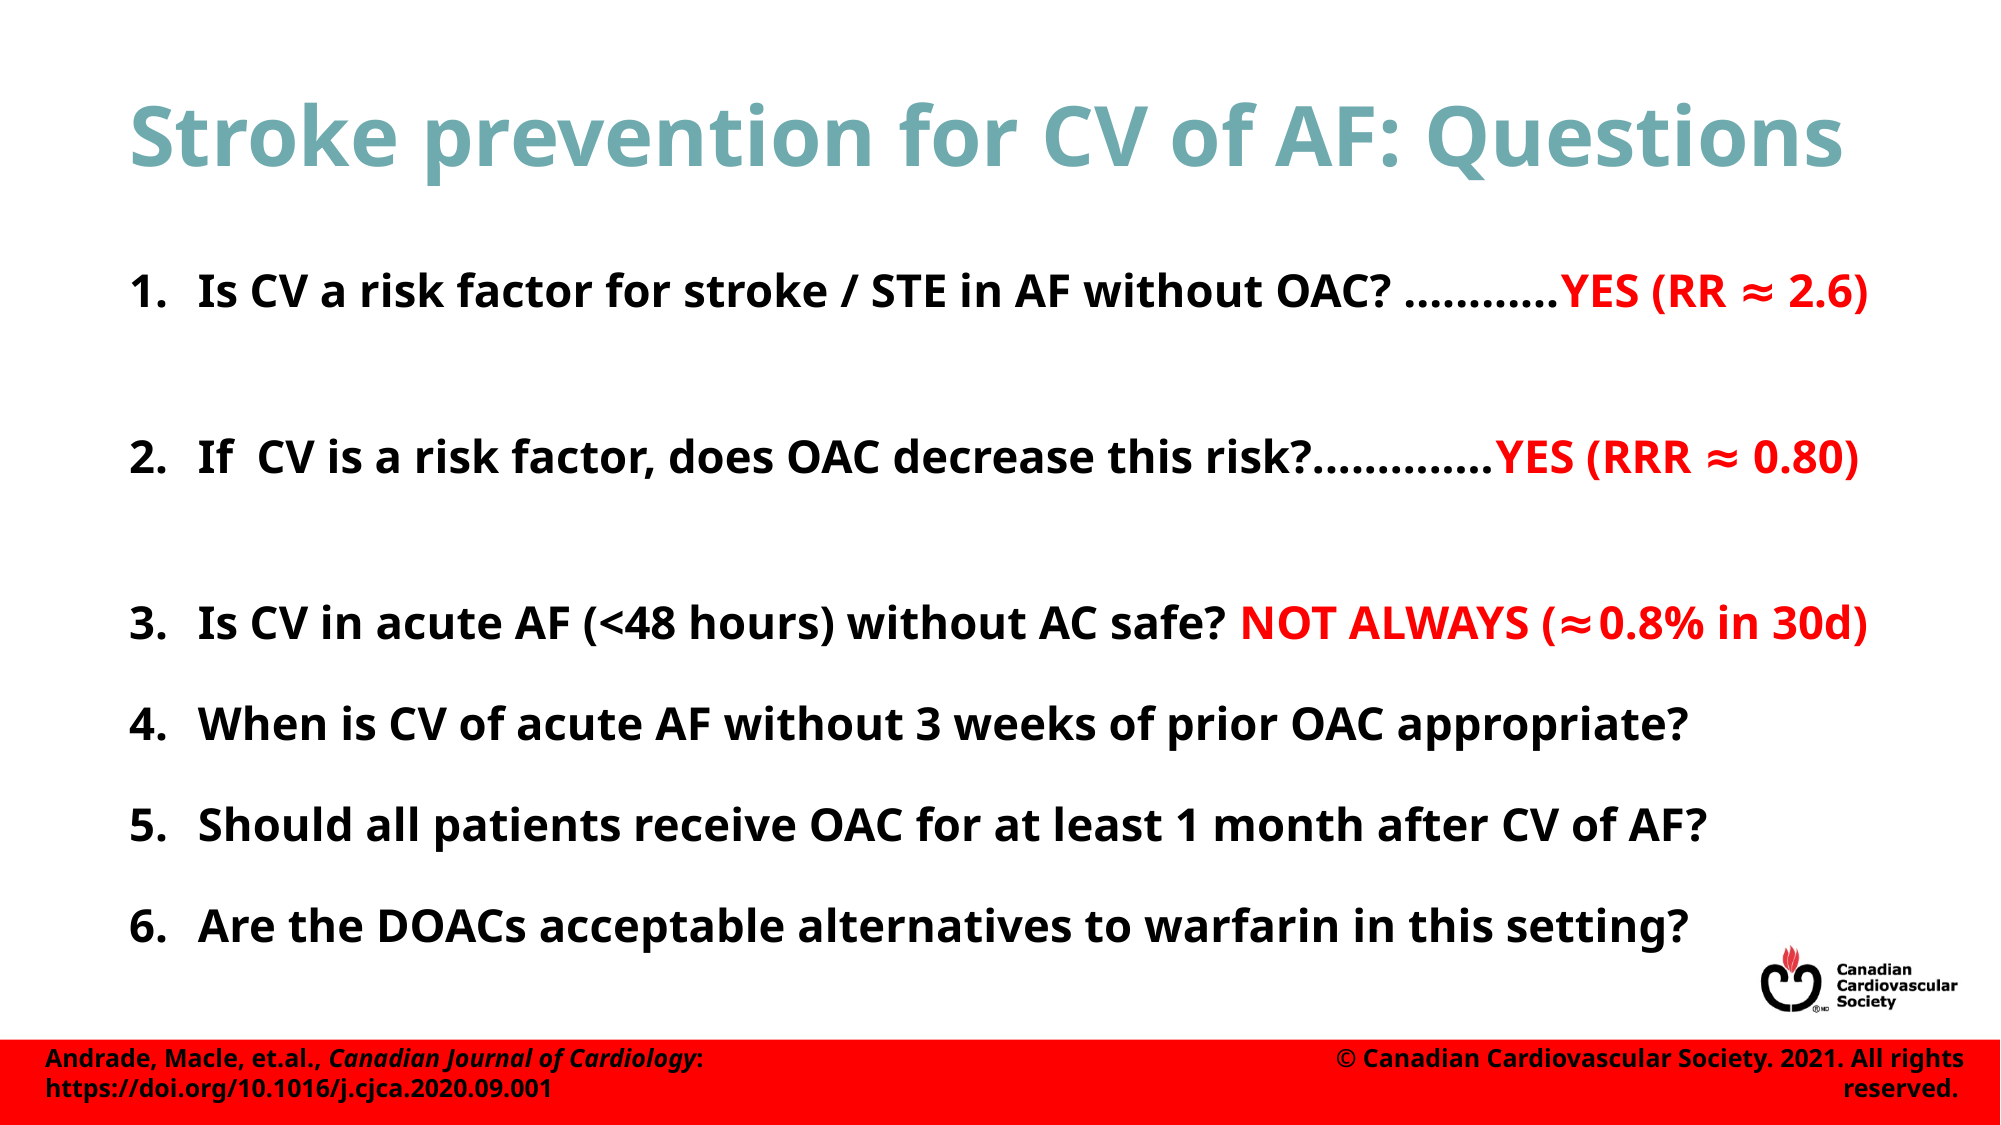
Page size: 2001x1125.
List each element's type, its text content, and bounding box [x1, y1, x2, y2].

picture [1744, 931, 1979, 1035]
title Stroke prevention for CV of AF: Questions [114, 59, 1886, 220]
list Is CV a risk factor for stroke / STE in AF without OAC? ............YES (RR ≈ 2.6) If CV is a risk factor, does OAC decrease this risk?..............YES (RRR ≈ 0.80) Is CV in acute AF (<48 hours) without AC safe? NOT ALWAYS (≈ 0.8% in 30d) When is CV of acute AF without 3 weeks of prior OAC appropriate? Should all patients receive OAC for at least 1 month after CV of AF? Are the DOACs acceptable alternatives to warfarin in this setting? [114, 243, 1886, 1014]
